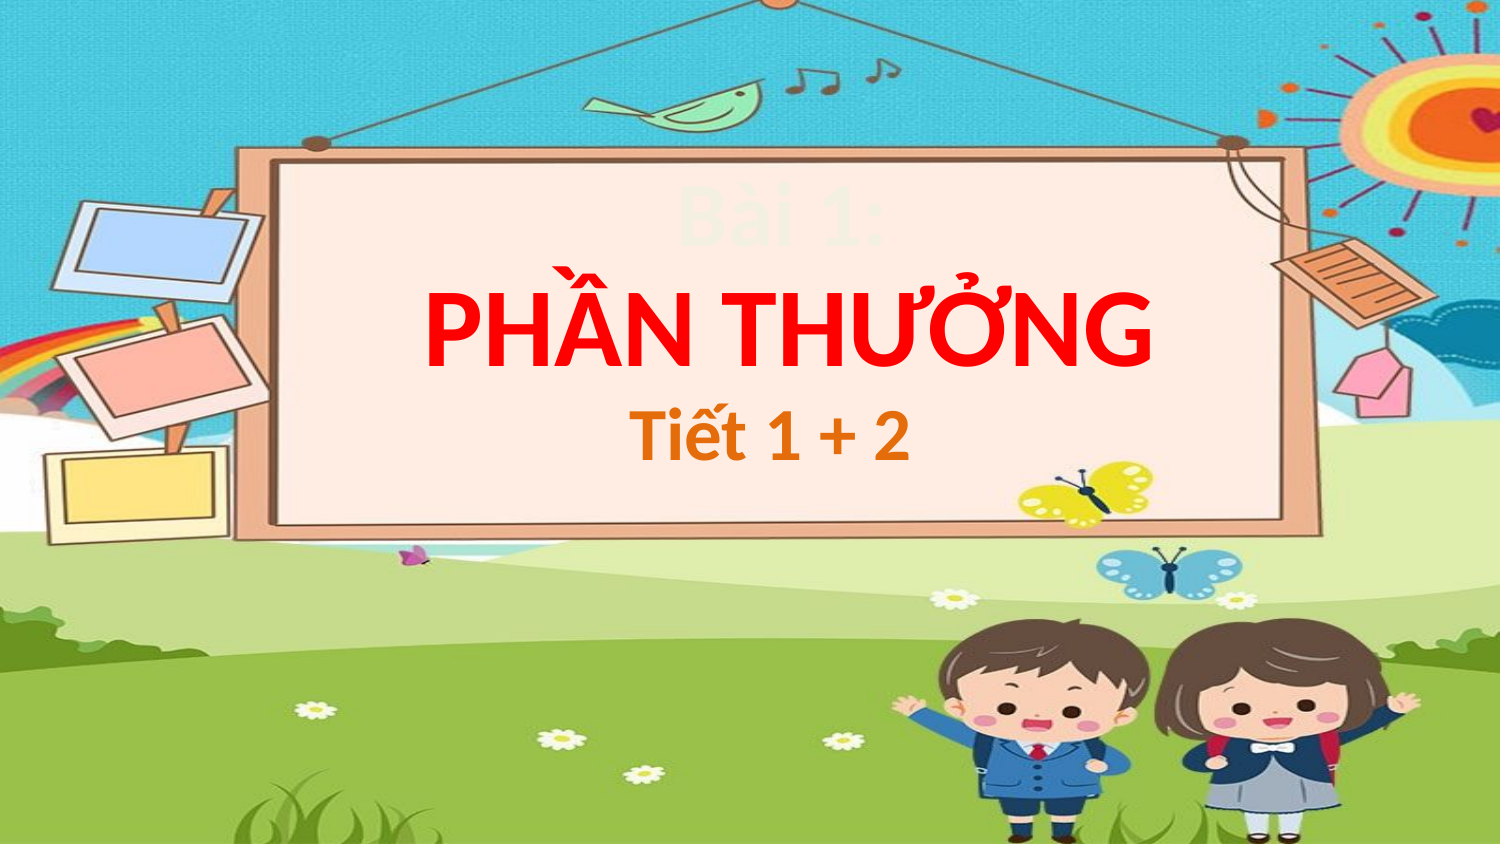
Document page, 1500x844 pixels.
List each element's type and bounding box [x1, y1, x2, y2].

list [0, 0, 1500, 844]
